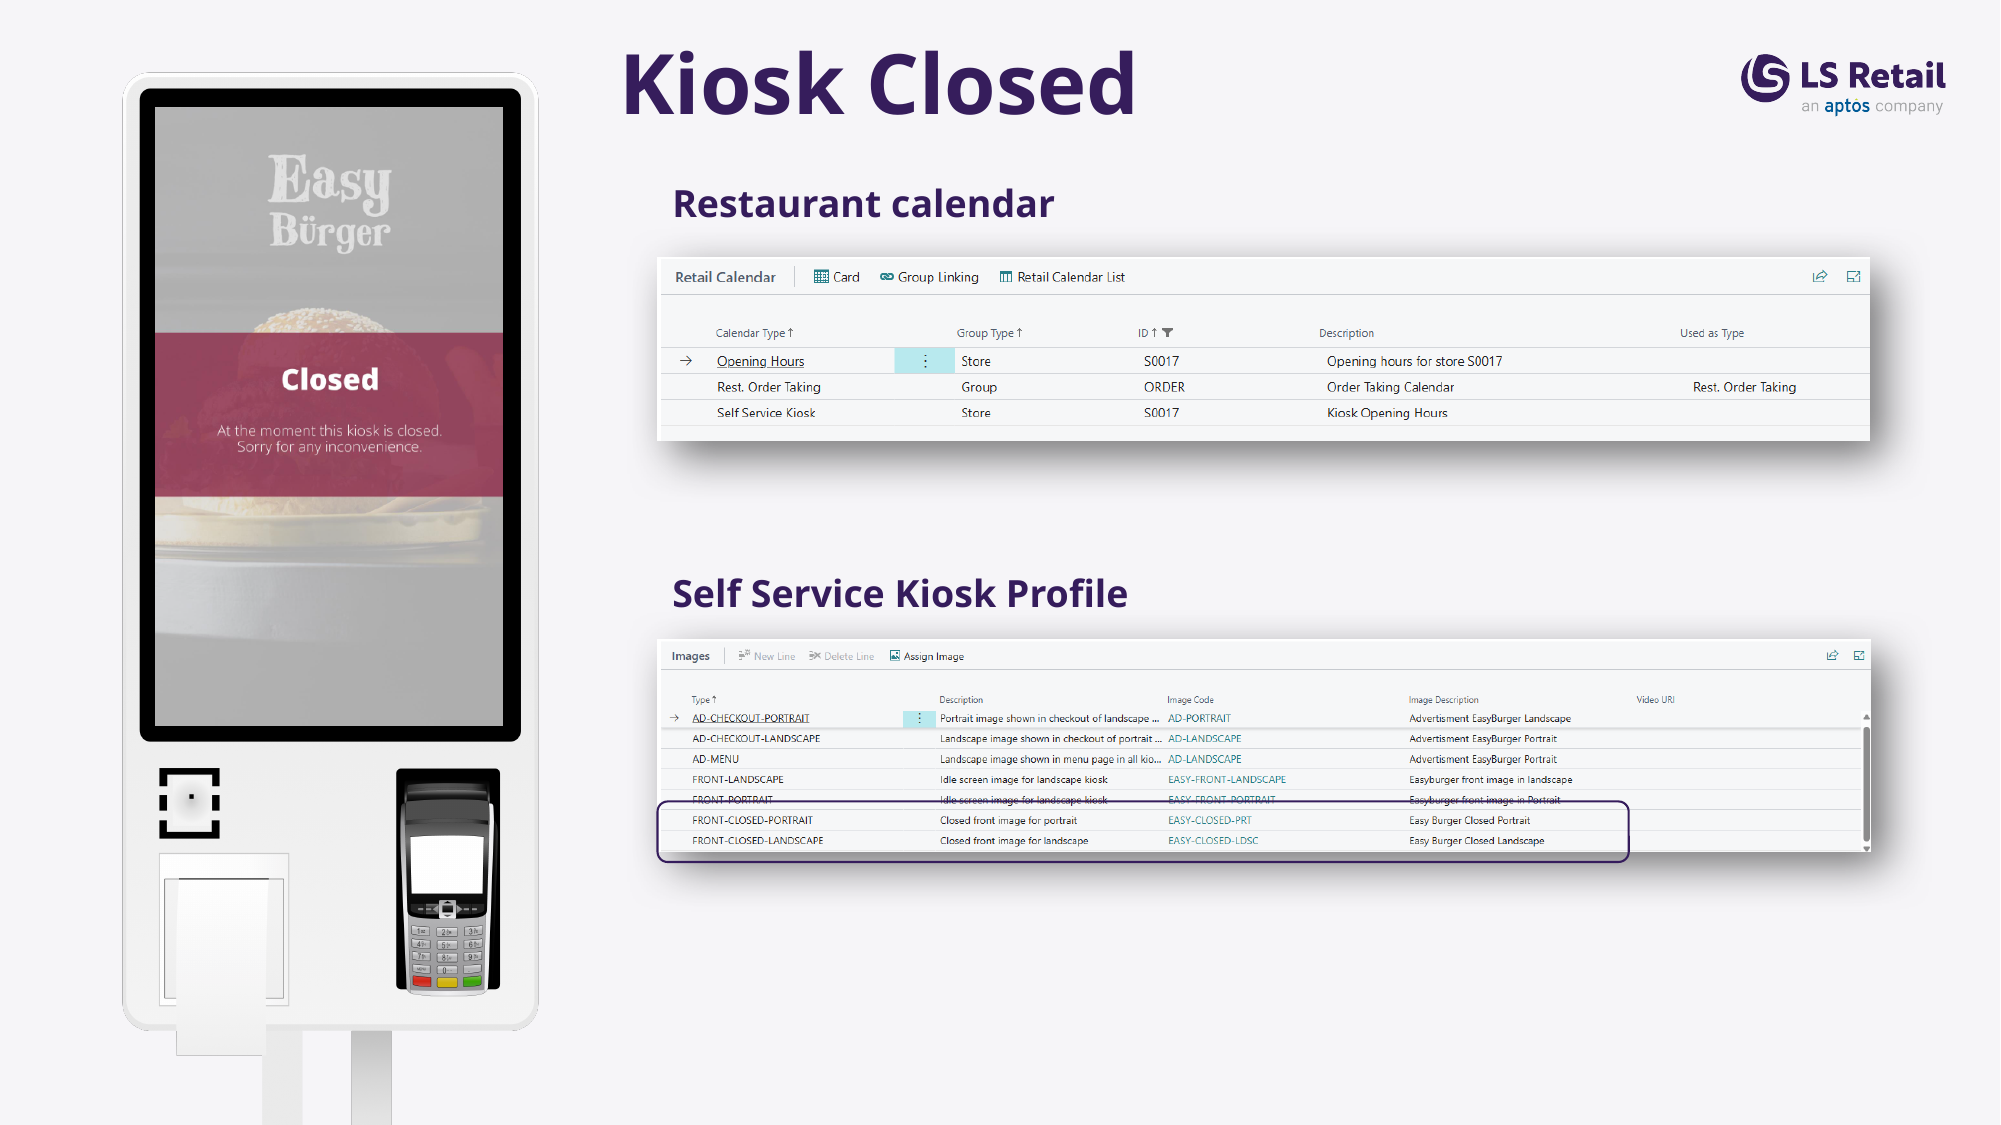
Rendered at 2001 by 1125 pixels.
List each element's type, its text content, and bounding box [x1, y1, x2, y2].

picture [657, 257, 1870, 441]
picture [657, 639, 1871, 852]
text_box [656, 808, 1630, 864]
text_box Kiosk Closed [604, 34, 1940, 132]
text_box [72, 17, 589, 1125]
text_box Restaurant calendar [657, 172, 1072, 233]
picture [1720, 33, 1964, 133]
text_box Self Service Kiosk Profile [657, 562, 1391, 623]
